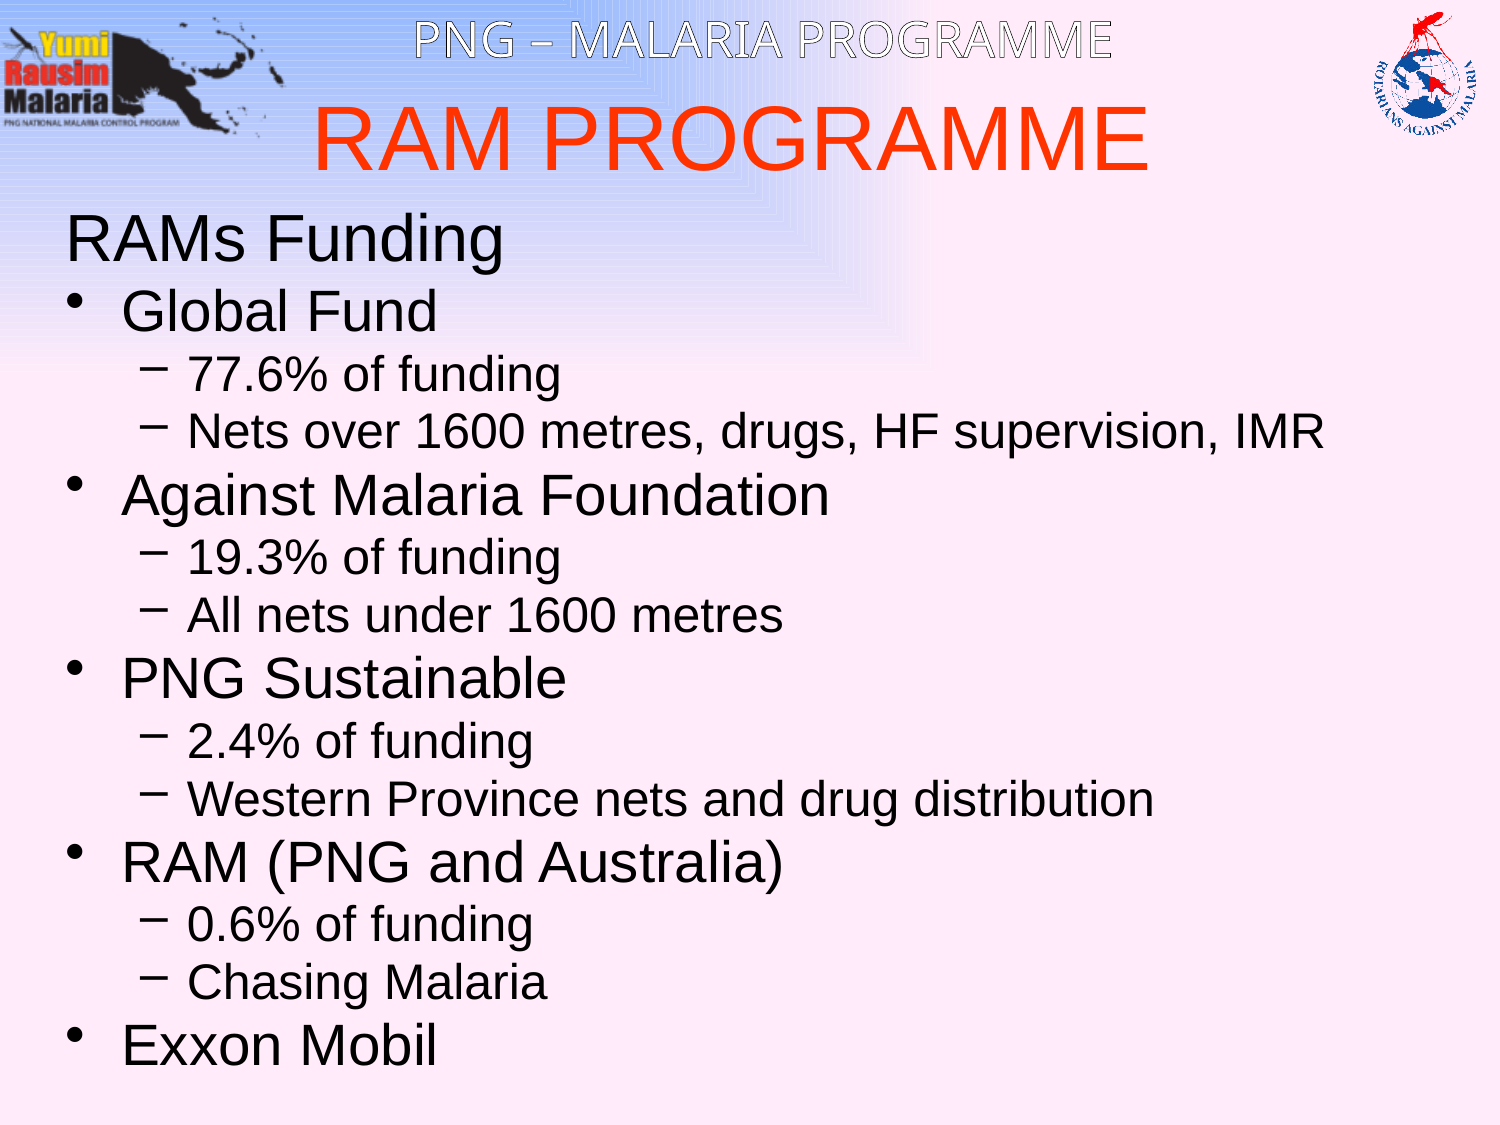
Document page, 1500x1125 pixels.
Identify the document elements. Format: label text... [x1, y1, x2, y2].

picture [1349, 0, 1500, 148]
text_box RAM PROGRAMME [87, 70, 1378, 196]
list RAMs Funding Global Fund 77.6% of funding Nets over 1600 metres, drugs, HF supervision, IMR Against Malaria Foundation 19.3% of funding All nets under 1600 metres PNG Sustainable 2.4% of funding Western Province nets and drug distribution RAM (PNG and Australia) 0.6% of funding Chasing Malaria Exxon Mobil [49, 187, 1366, 1113]
picture [0, 0, 288, 144]
text_box PNG – MALARIA PROGRAMME [288, 0, 1338, 75]
